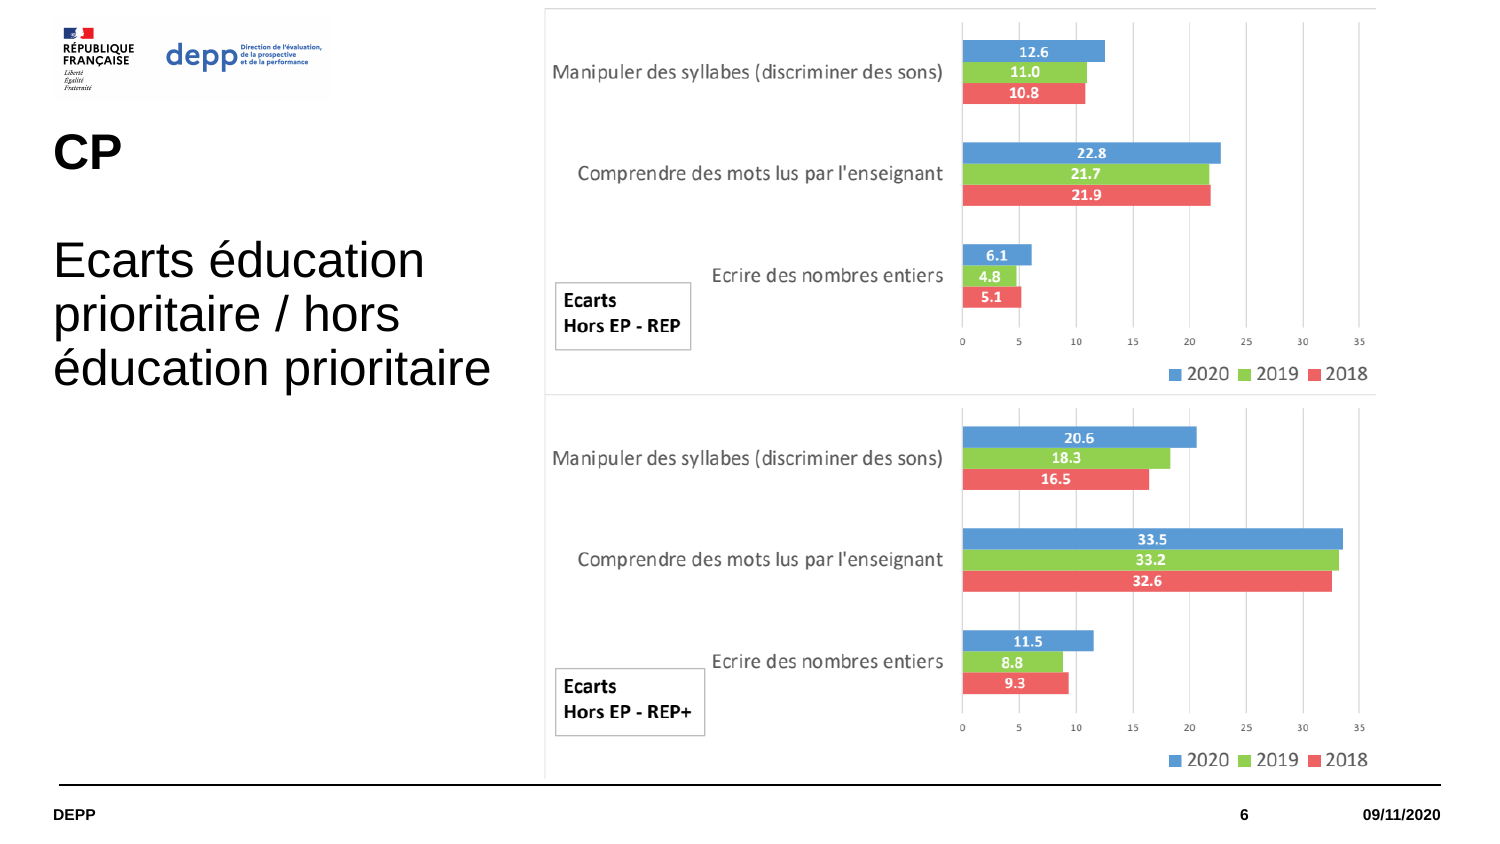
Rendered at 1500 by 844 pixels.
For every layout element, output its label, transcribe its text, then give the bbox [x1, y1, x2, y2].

picture [544, 8, 1377, 779]
footer DEPP [53, 784, 1027, 844]
picture [53, 17, 331, 101]
slide_number 6 [1027, 787, 1249, 844]
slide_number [1249, 784, 1441, 844]
text_box CP Ecarts éducation prioritaire / hors éducation prioritaire [53, 126, 539, 207]
